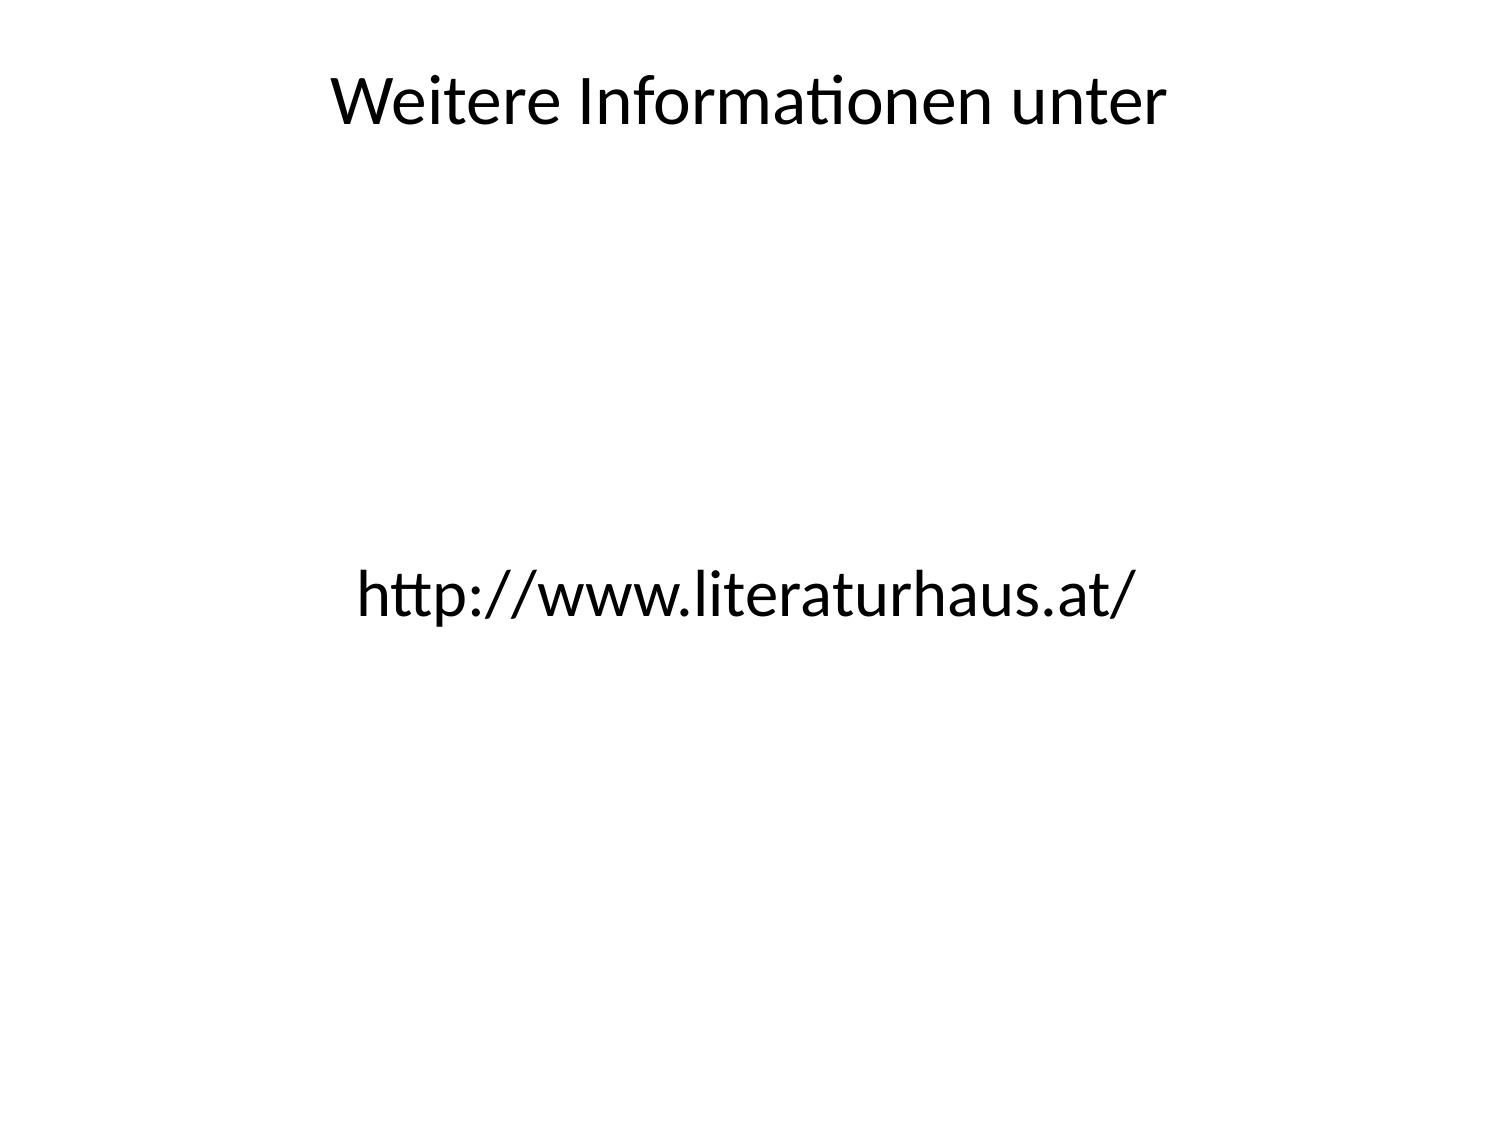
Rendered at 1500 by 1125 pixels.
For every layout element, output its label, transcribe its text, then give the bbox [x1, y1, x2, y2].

title Weitere Informationen unter [75, 45, 1425, 233]
list http://www.literaturhaus.at/ [75, 262, 1425, 1005]
